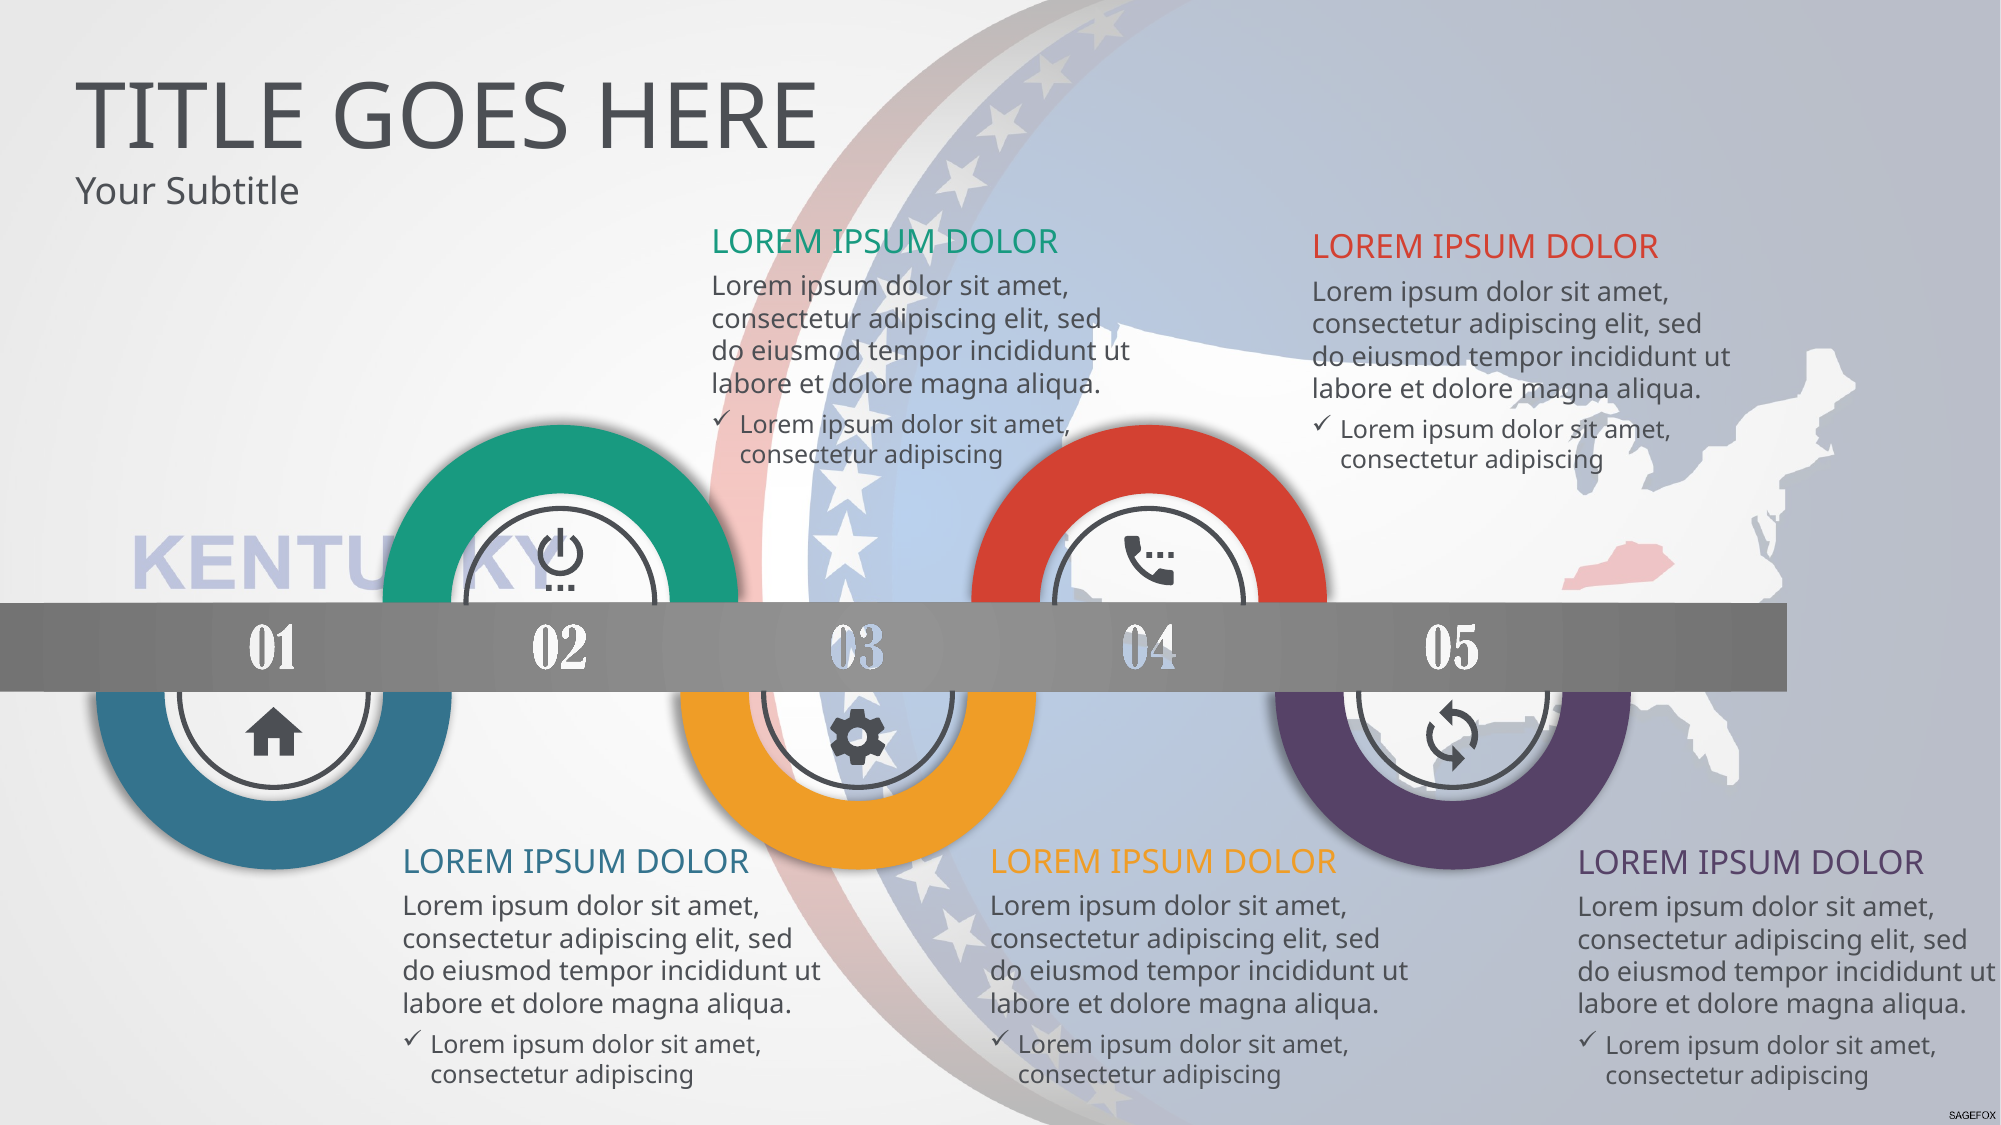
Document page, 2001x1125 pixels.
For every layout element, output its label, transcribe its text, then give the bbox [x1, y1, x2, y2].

text_box [175, 693, 372, 791]
text_box [462, 504, 659, 607]
text_box [1439, 699, 1479, 750]
text_box [1051, 504, 1248, 607]
text_box [95, 693, 453, 871]
text_box [970, 423, 1328, 602]
text_box [557, 584, 564, 591]
text_box [1355, 689, 1552, 791]
text_box LOREM IPSUM DOLOR Lorem ipsum dolor sit amet, consectetur adipiscing elit, sed do eiusmod tempor incididunt ut labore et dolore magna aliqua. Lorem ipsum dolor sit amet, consectetur adipiscing [1297, 217, 1750, 482]
text_box [1426, 721, 1465, 772]
text_box LOREM IPSUM DOLOR Lorem ipsum dolor sit amet, consectetur adipiscing elit, sed do eiusmod tempor incididunt ut labore et dolore magna aliqua. Lorem ipsum dolor sit amet, consectetur adipiscing [1562, 833, 2000, 1097]
text_box [1274, 693, 1632, 871]
text_box LOREM IPSUM DOLOR Lorem ipsum dolor sit amet, consectetur adipiscing elit, sed do eiusmod tempor incididunt ut labore et dolore magna aliqua. Lorem ipsum dolor sit amet, consectetur adipiscing [387, 832, 840, 1096]
text_box [830, 709, 886, 765]
text_box [546, 584, 552, 591]
text_box LOREM IPSUM DOLOR Lorem ipsum dolor sit amet, consectetur adipiscing elit, sed do eiusmod tempor incididunt ut labore et dolore magna aliqua. Lorem ipsum dolor sit amet, consectetur adipiscing [696, 212, 1150, 476]
text_box [245, 707, 303, 756]
text_box [537, 534, 584, 577]
text_box [381, 423, 740, 602]
text_box [679, 693, 1038, 871]
text_box TITLE GOES HERE Your Subtitle [60, 49, 1036, 220]
text_box [557, 527, 564, 557]
text_box [568, 584, 575, 591]
text_box [0, 602, 1788, 693]
text_box [760, 689, 957, 791]
text_box LOREM IPSUM DOLOR Lorem ipsum dolor sit amet, consectetur adipiscing elit, sed do eiusmod tempor incididunt ut labore et dolore magna aliqua. Lorem ipsum dolor sit amet, consectetur adipiscing [975, 832, 1428, 1096]
text_box [1124, 535, 1174, 586]
picture [1925, 0, 2001, 1125]
